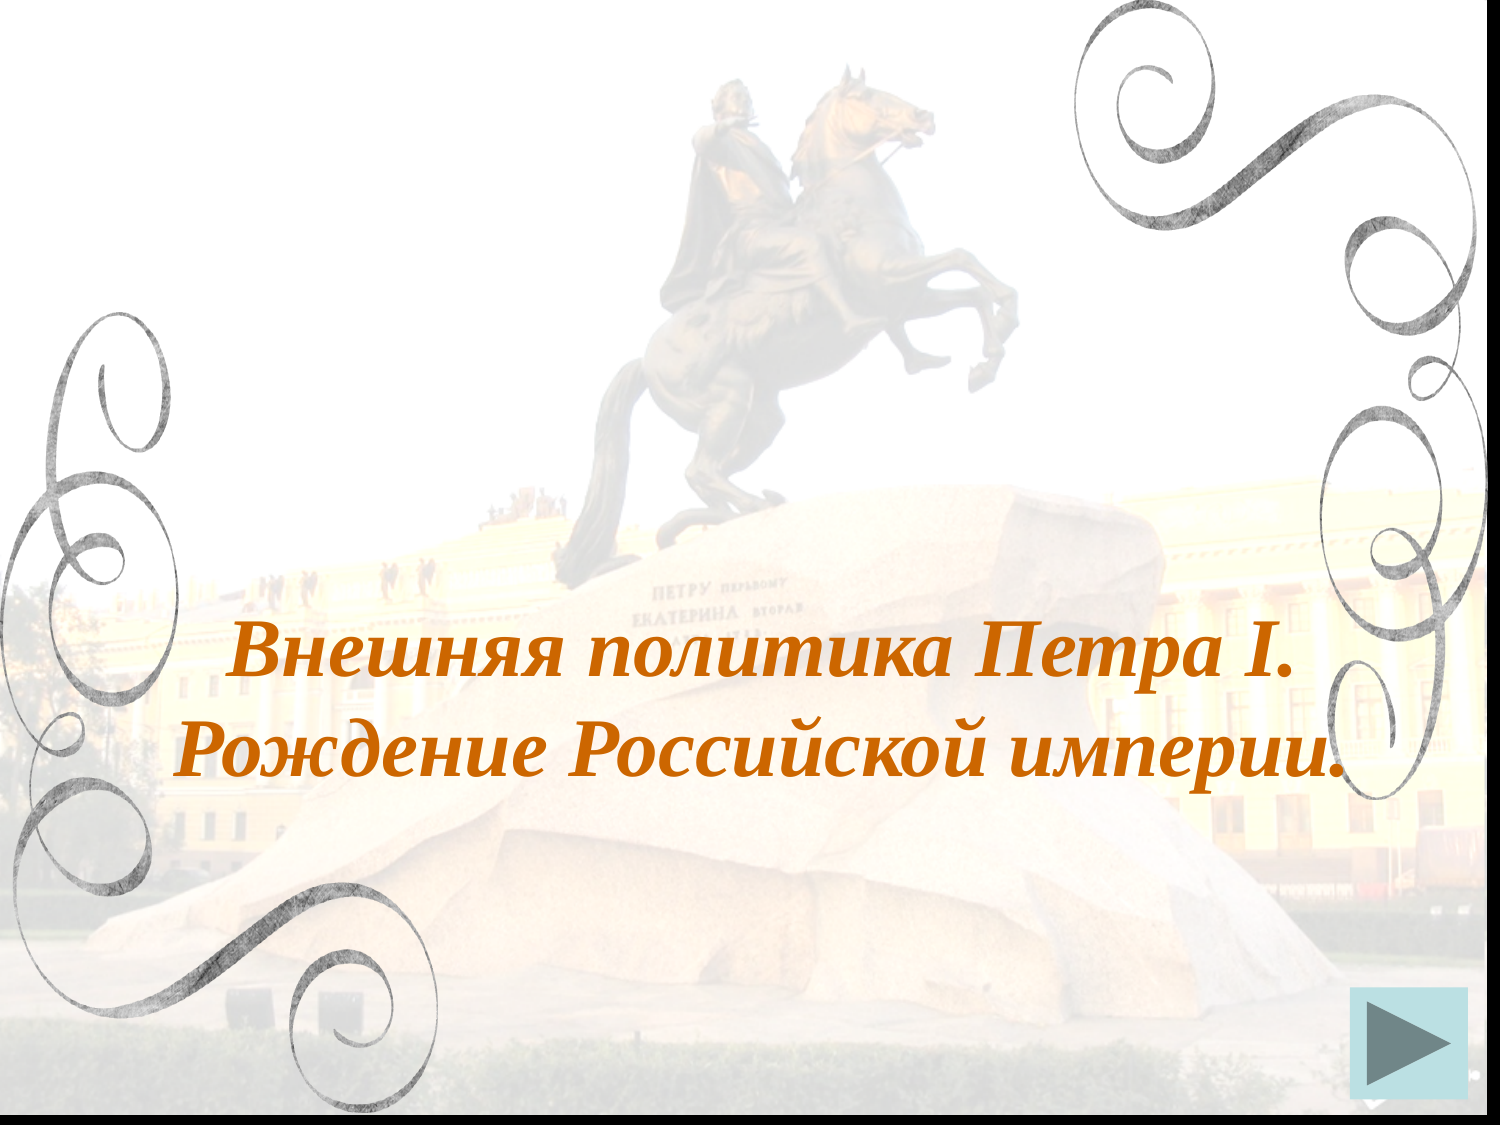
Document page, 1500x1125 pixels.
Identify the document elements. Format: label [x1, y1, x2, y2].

text_box [0, 0, 1488, 1116]
